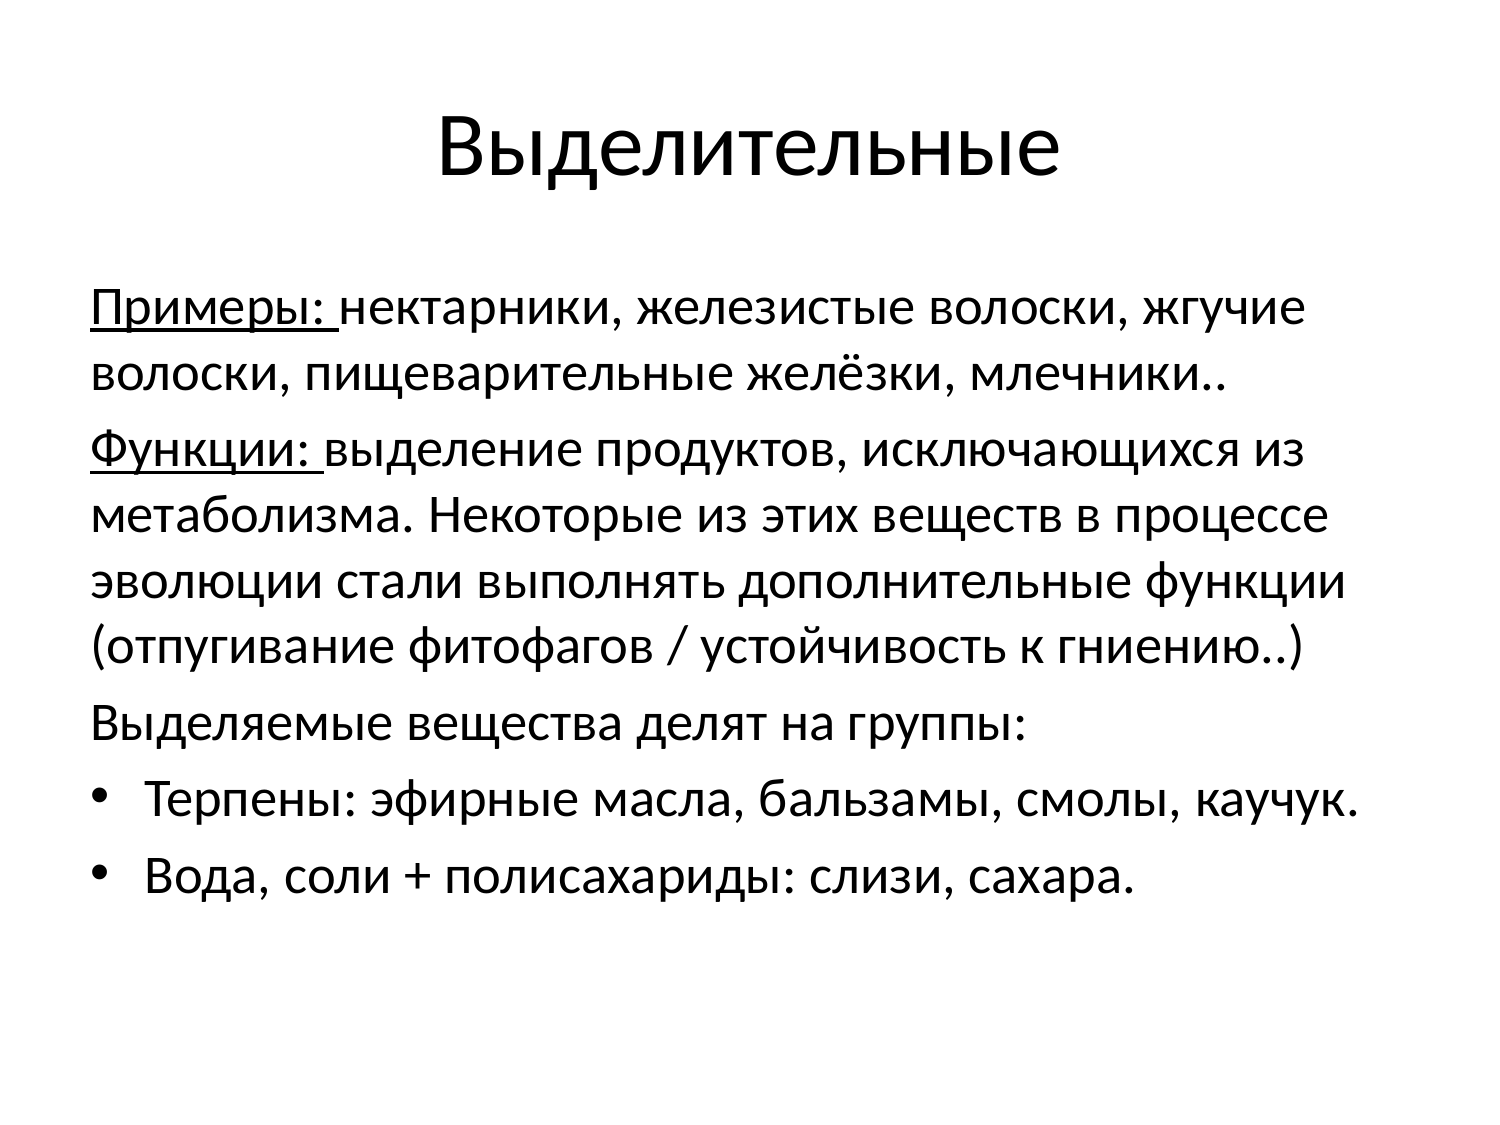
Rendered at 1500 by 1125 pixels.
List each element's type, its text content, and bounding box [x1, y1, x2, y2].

list Примеры: нектарники, железистые волоски, жгучие волоски, пищеварительные желёзки, млечники.. Функции: выделение продуктов, исключающихся из метаболизма. Некоторые из этих веществ в процессе эволюции стали выполнять дополнительные функции (отпугивание фитофагов / устойчивость к гниению..) Выделяемые вещества делят на группы: Терпены: эфирные масла, бальзамы, смолы, каучук. Вода, соли + полисахариды: слизи, сахара. [75, 262, 1425, 1005]
title Выделительные [75, 45, 1425, 233]
